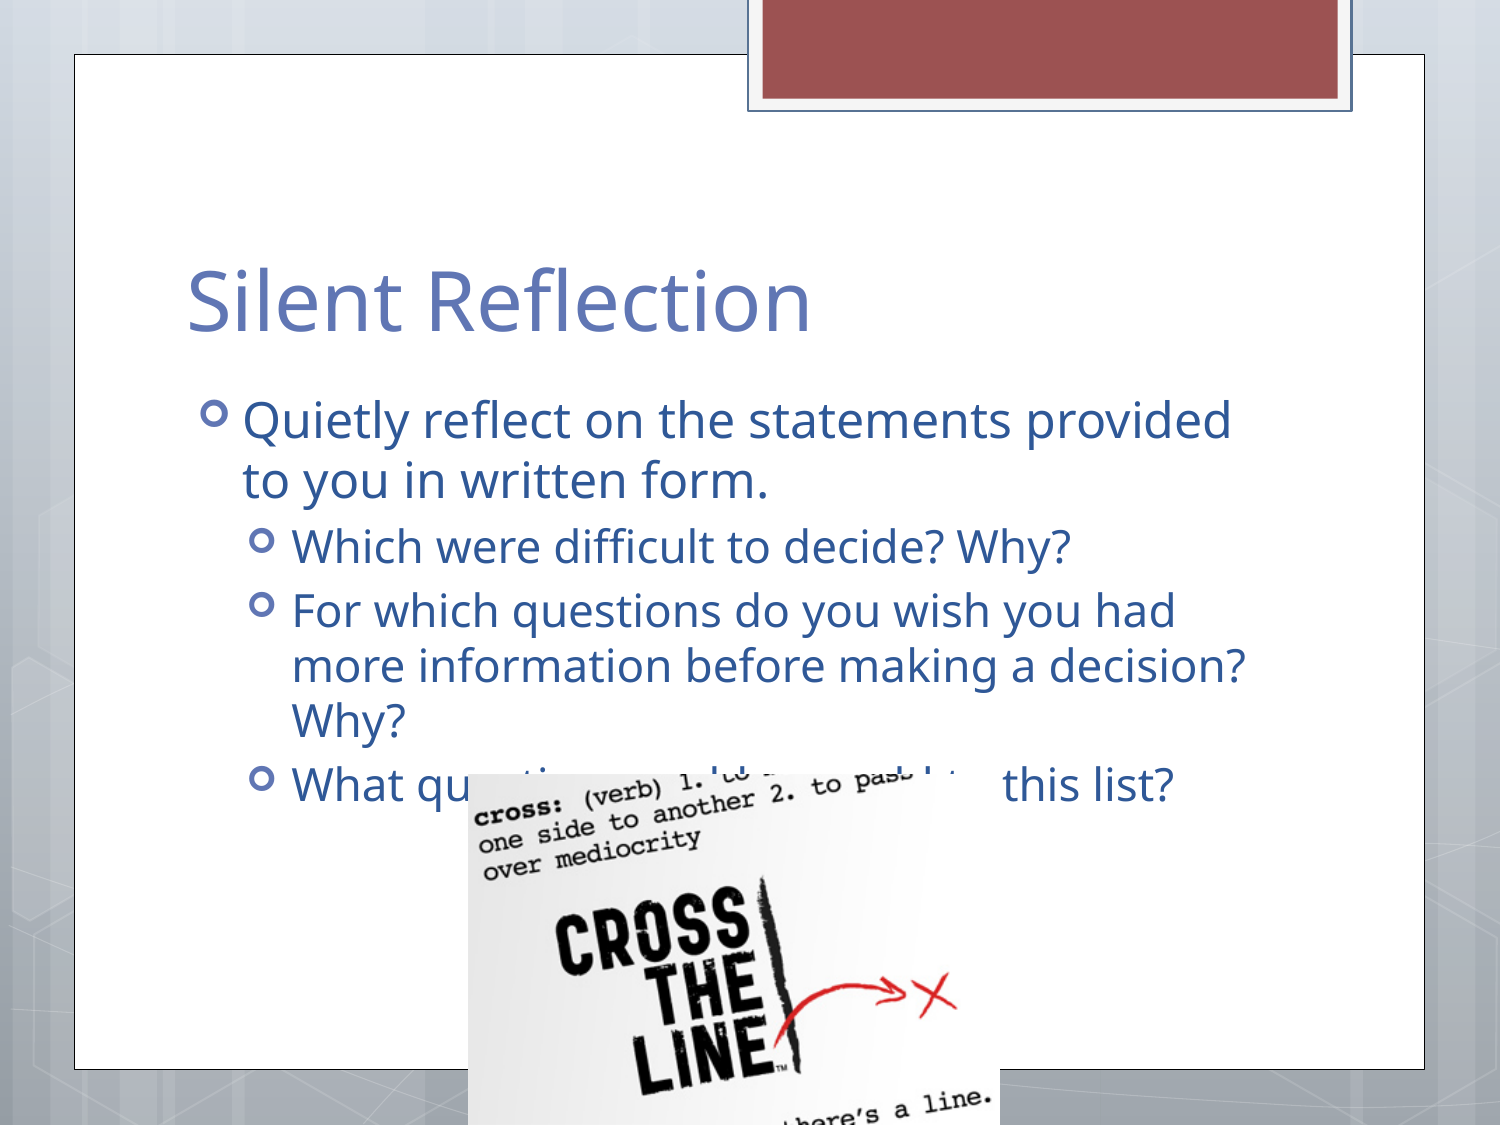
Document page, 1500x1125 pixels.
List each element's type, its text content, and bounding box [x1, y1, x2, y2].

list Quietly reflect on the statements provided to you in written form. Which were difficult to decide? Why? For which questions do you wish you had more information before making a decision? Why? What question would you add to this list? [171, 381, 1283, 957]
picture [467, 774, 1001, 1125]
title Silent Reflection [171, 168, 1324, 357]
